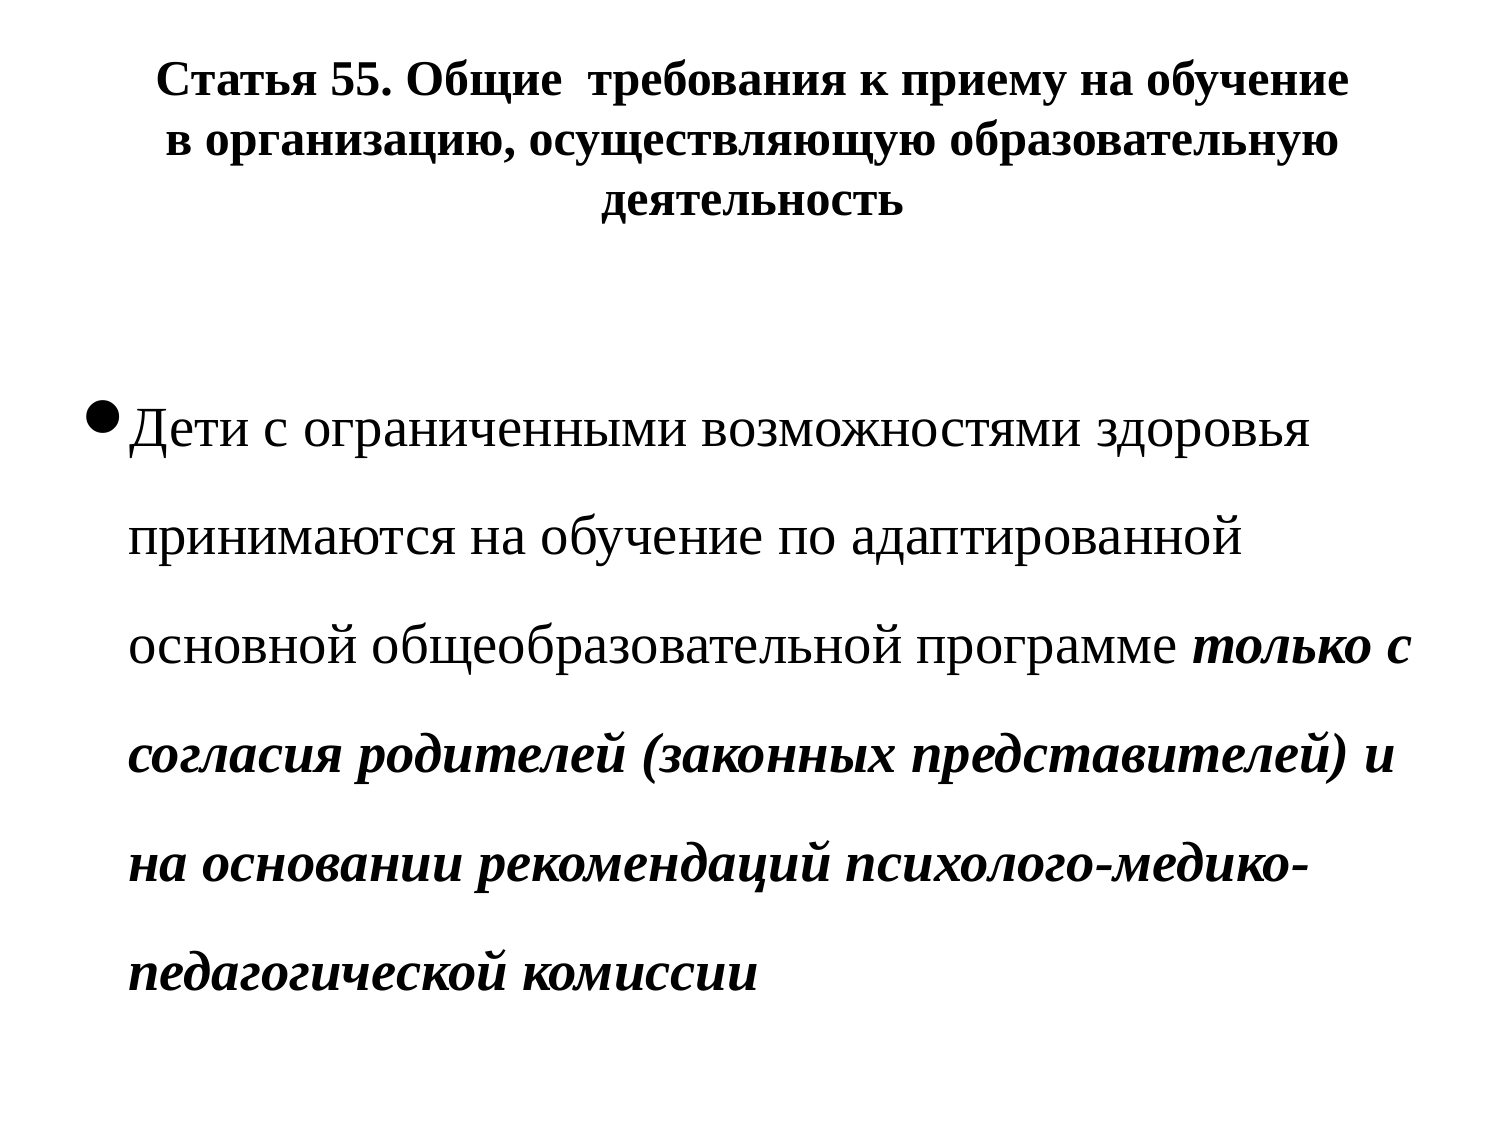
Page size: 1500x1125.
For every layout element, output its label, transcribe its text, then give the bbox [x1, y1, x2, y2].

title Статья 55. Общие требования к приему на обучение в организацию, осуществляющую образовательную деятельность [135, 90, 1370, 180]
list Дети с ограниченными возможностями здоровья принимаются на обучение по адаптированной основной общеобразовательной программе только с согласия родителей (законных представителей) и на основании рекомендаций психолого-медико-педагогической комиссии [53, 278, 1436, 1024]
